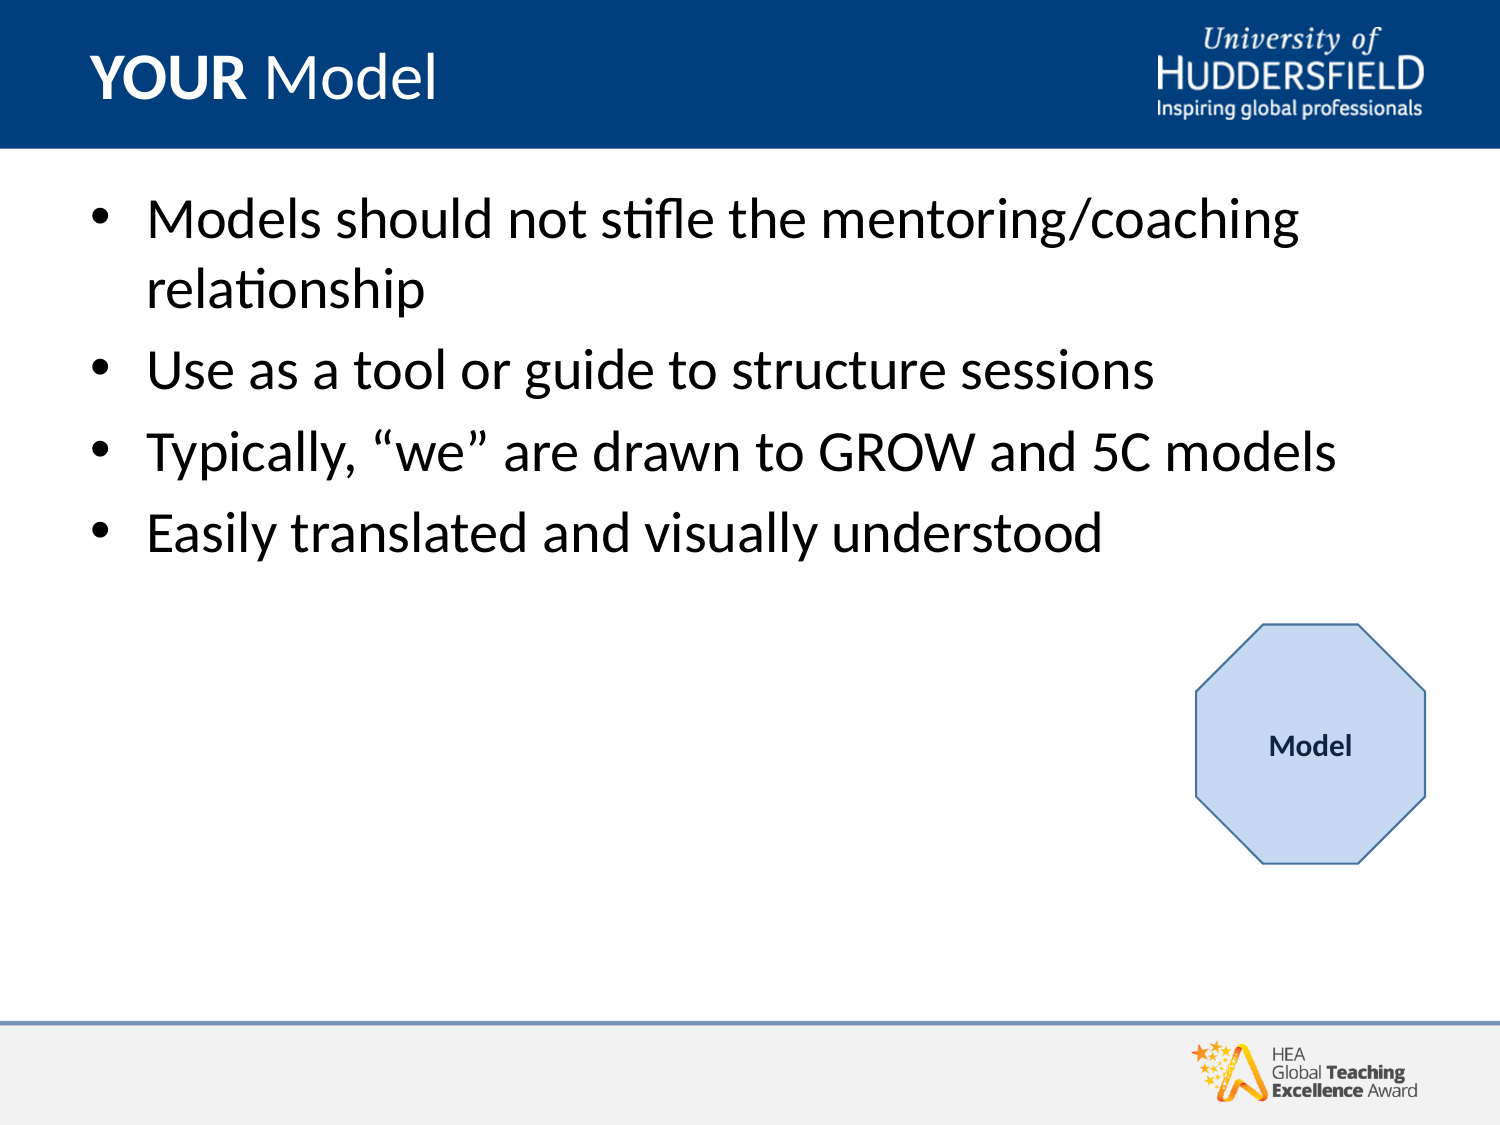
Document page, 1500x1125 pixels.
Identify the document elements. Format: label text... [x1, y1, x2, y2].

text_box Model [1196, 624, 1426, 864]
picture [1158, 27, 1425, 121]
title YOUR Model [75, 21, 1117, 126]
list Models should not stifle the mentoring/coaching relationship Use as a tool or guide to structure sessions Typically, “we” are drawn to GROW and 5C models Easily translated and visually understood [75, 172, 1425, 917]
picture [1187, 1034, 1424, 1112]
